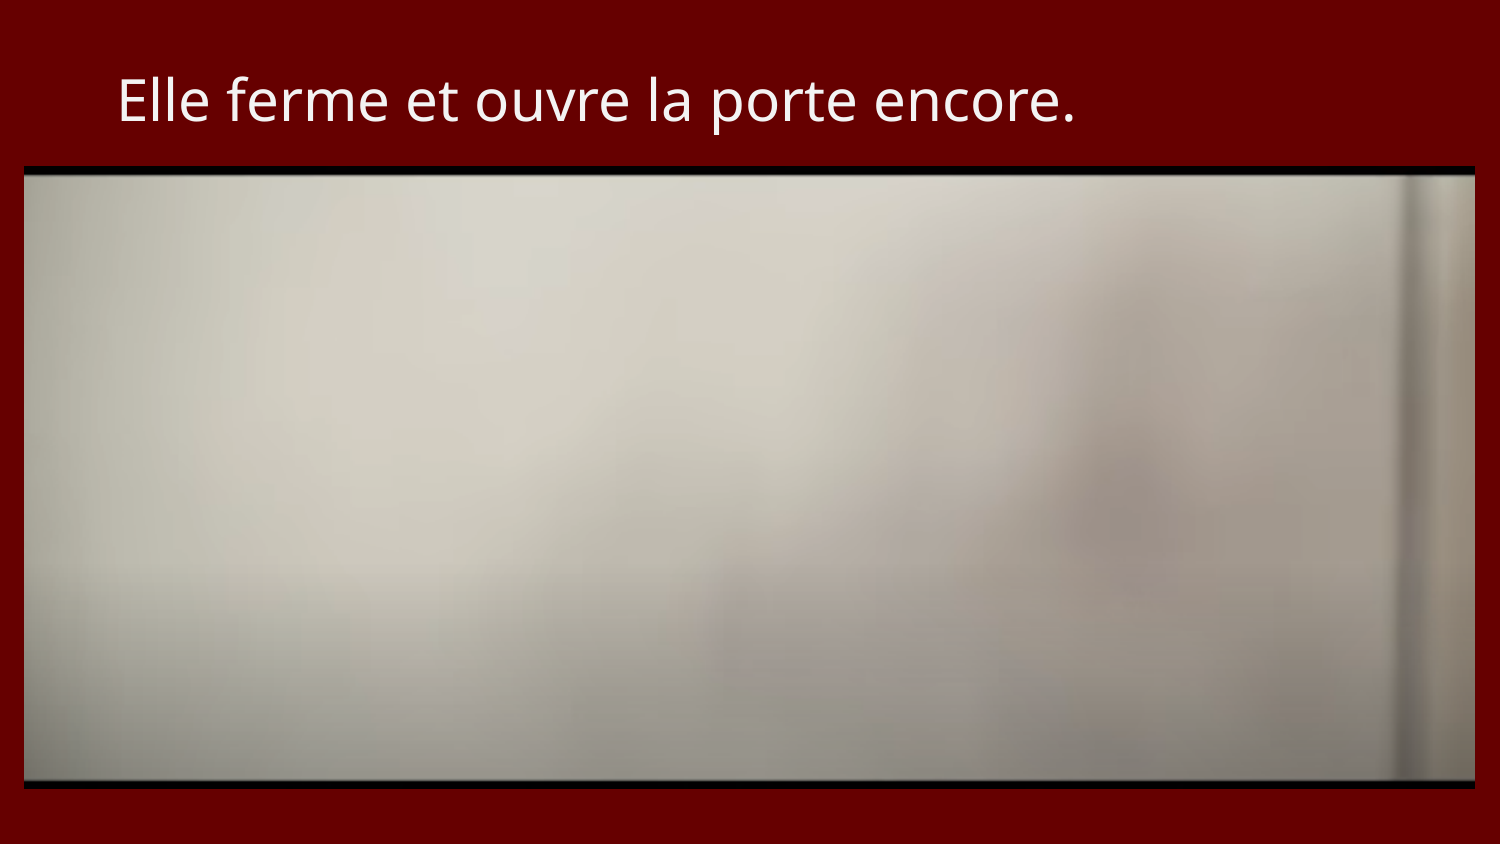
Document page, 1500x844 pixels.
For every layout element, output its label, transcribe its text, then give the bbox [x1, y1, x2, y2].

title Elle ferme et ouvre la porte encore. [101, 48, 1499, 142]
picture [24, 166, 1476, 789]
